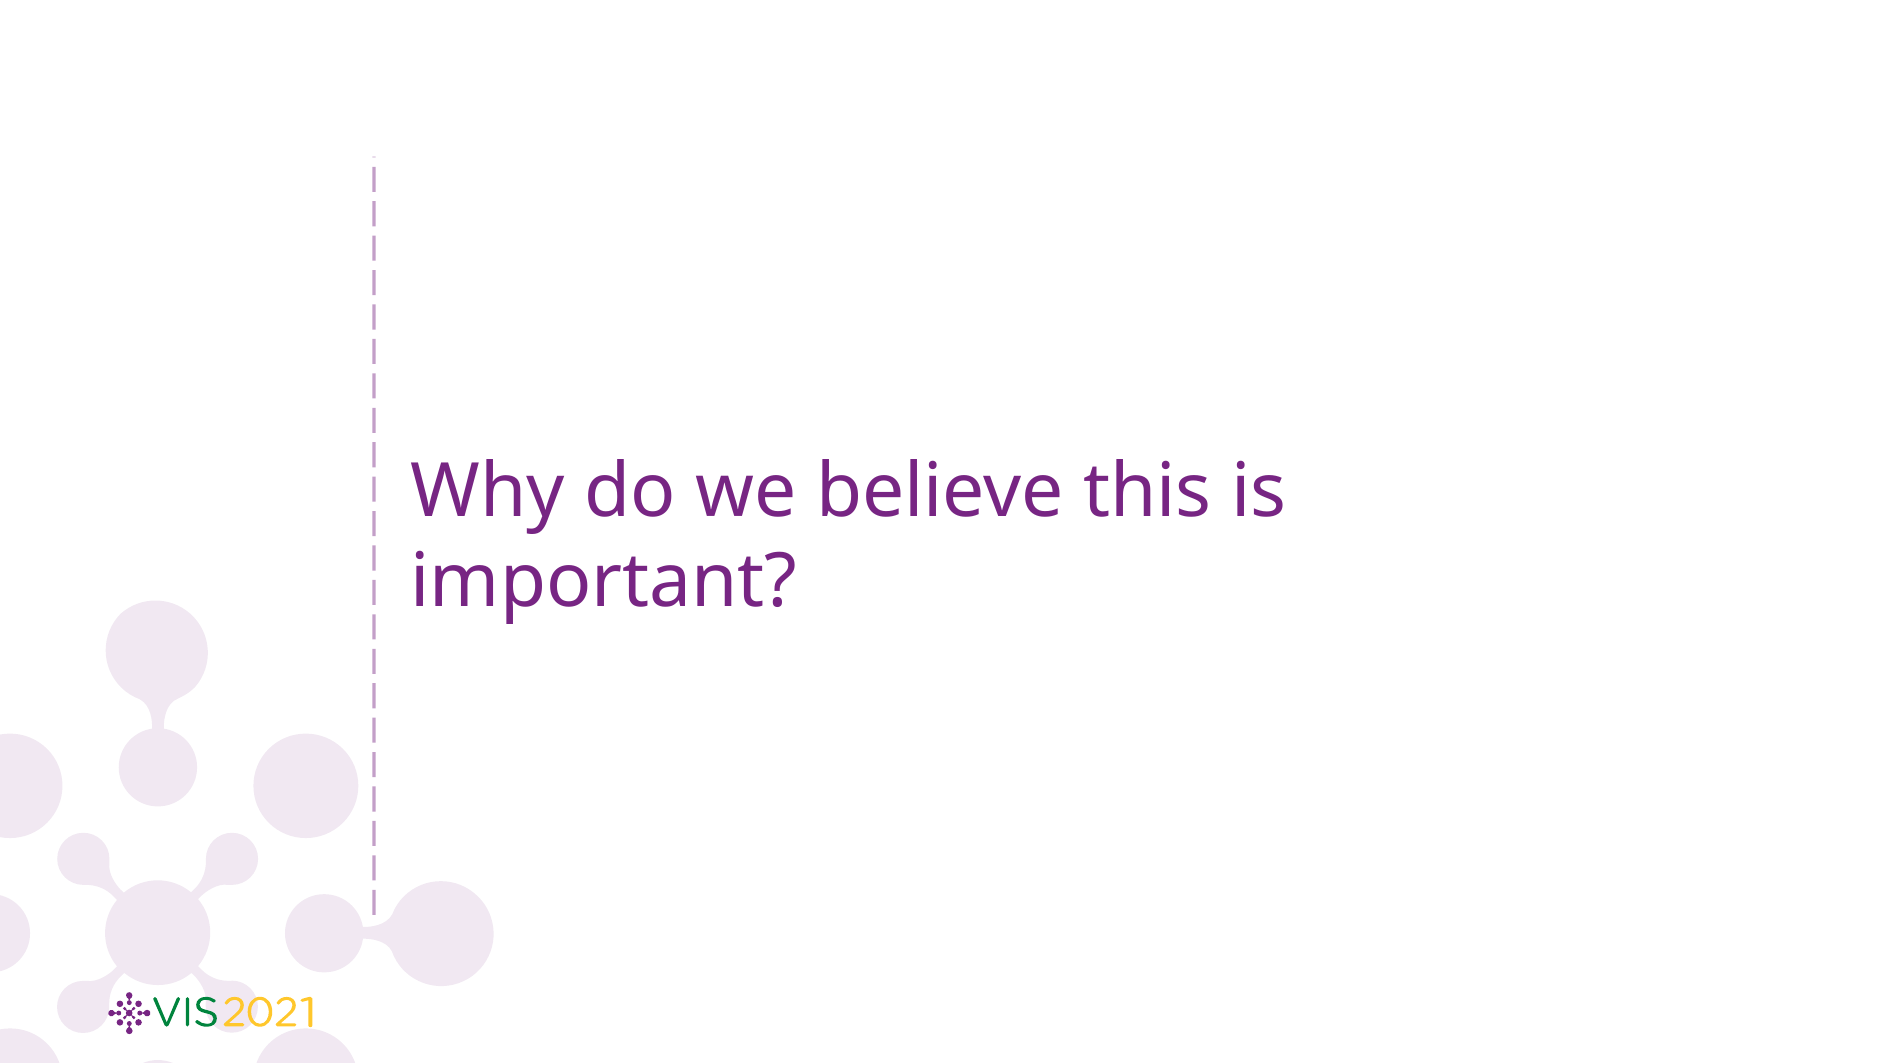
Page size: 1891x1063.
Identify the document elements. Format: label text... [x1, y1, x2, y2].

list Why do we believe this is important? [393, 334, 1694, 729]
